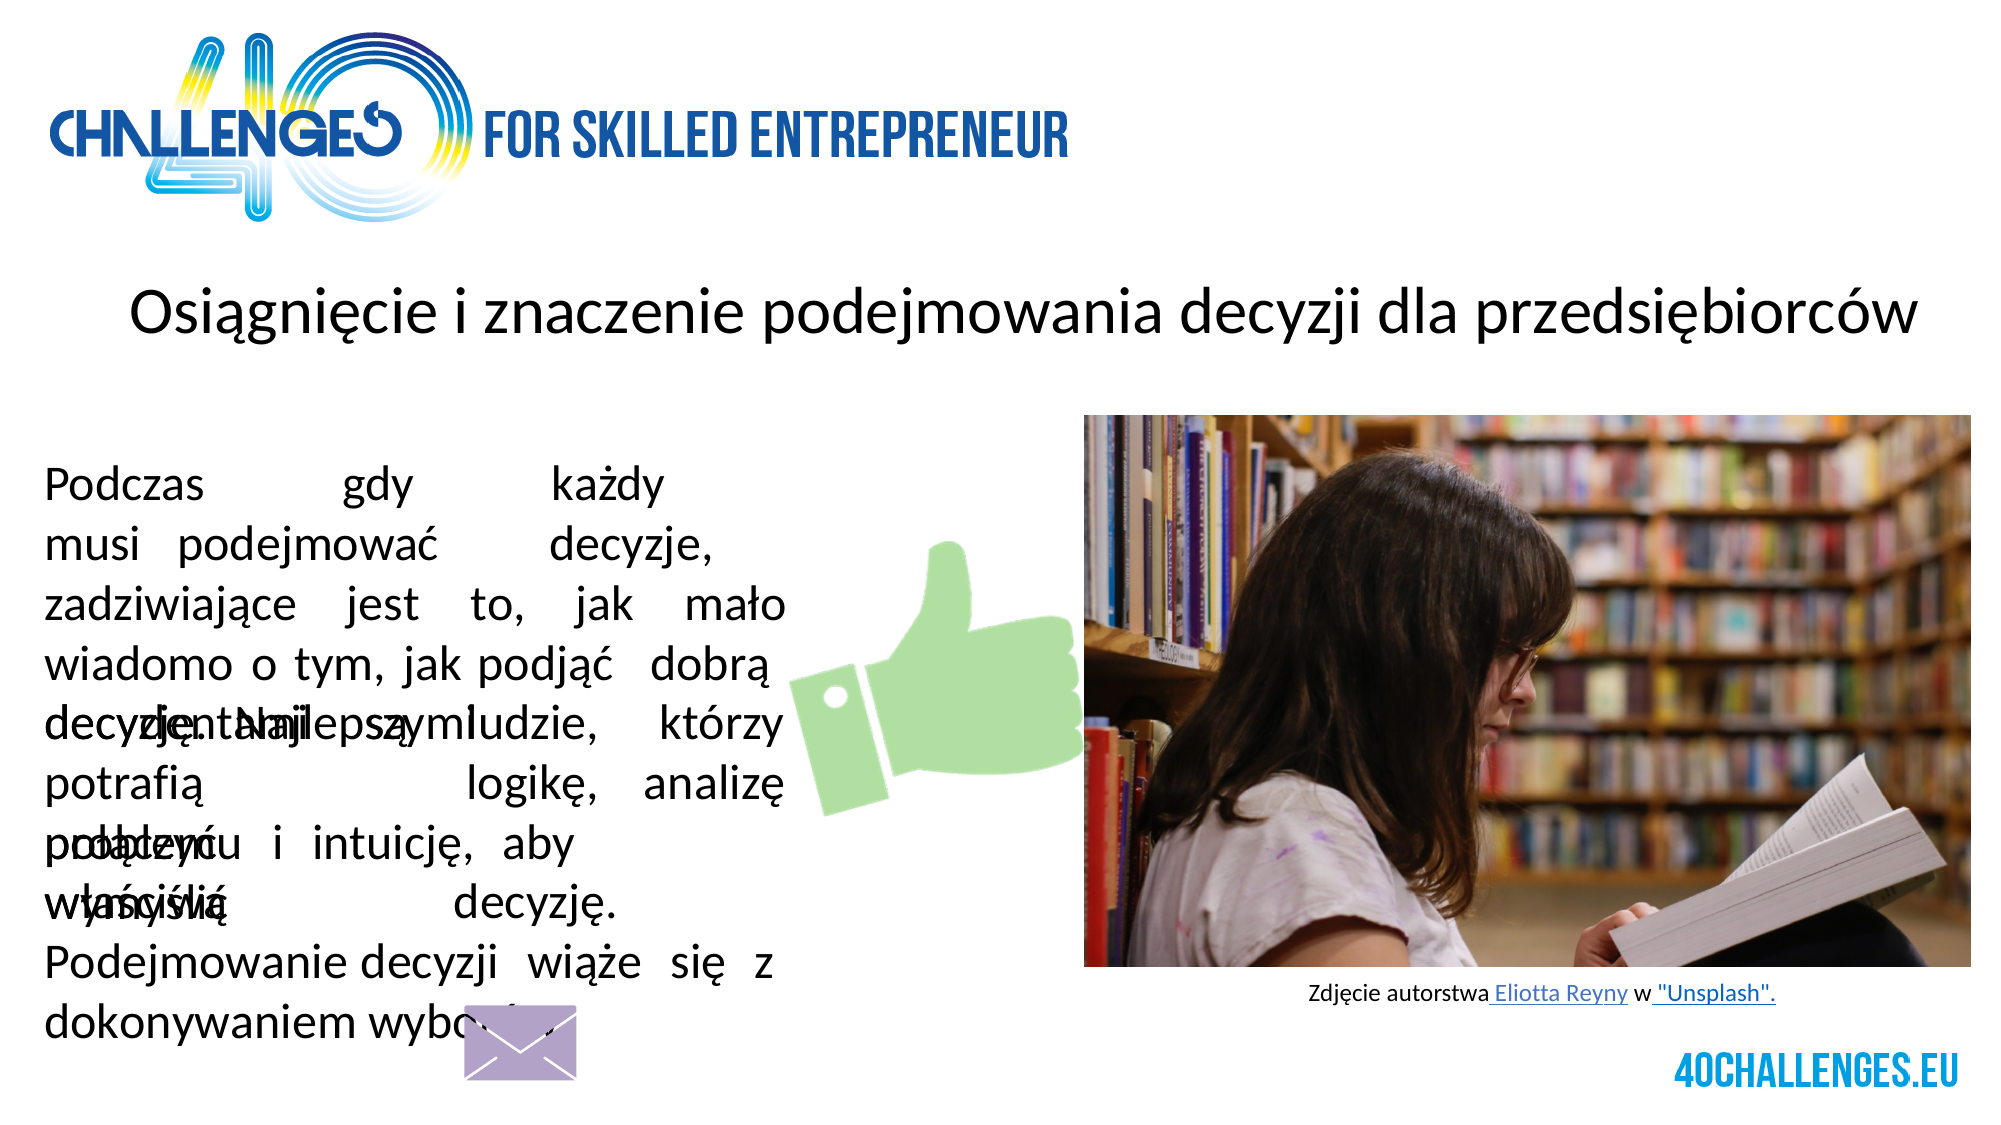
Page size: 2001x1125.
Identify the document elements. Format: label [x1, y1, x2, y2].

picture [6, 0, 2000, 1125]
text_box [464, 1005, 577, 1081]
